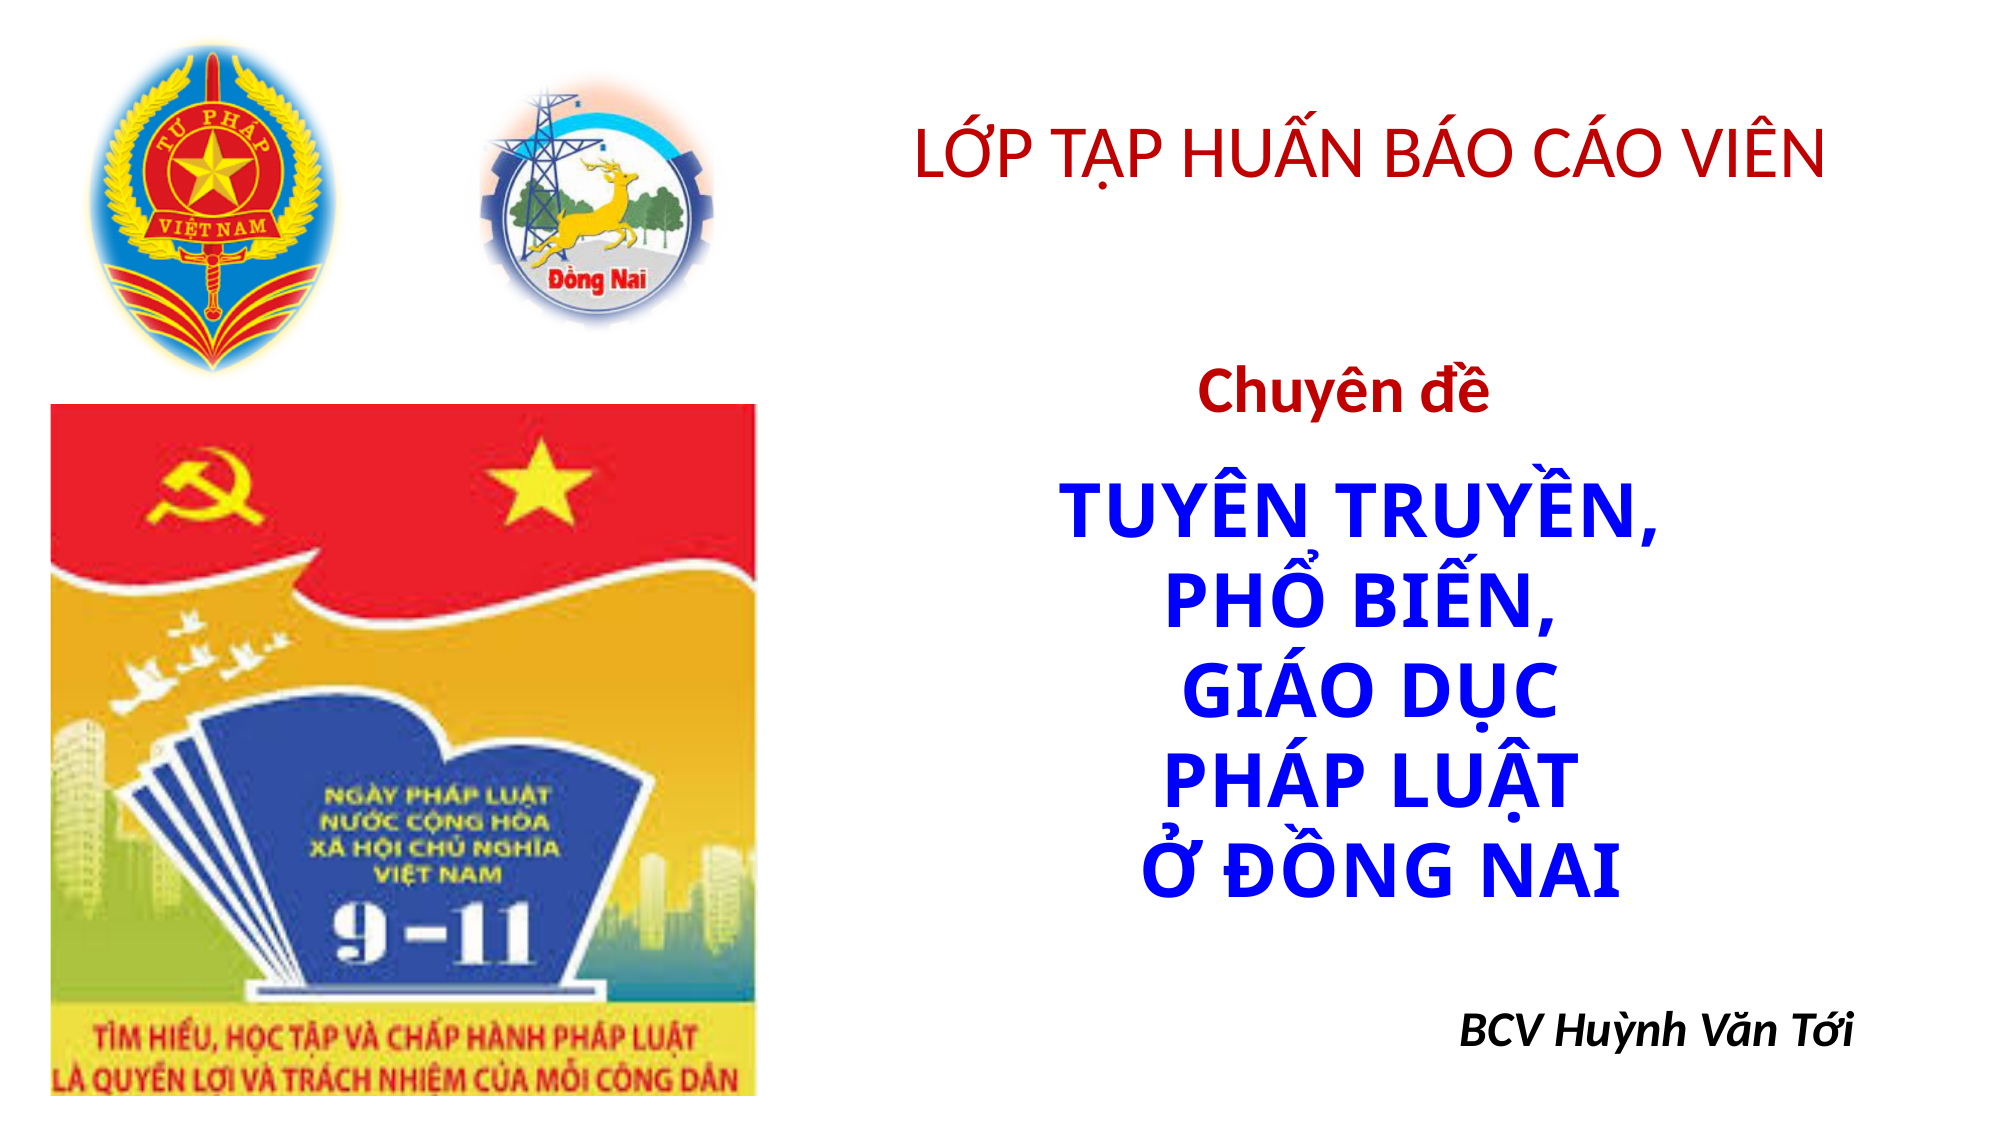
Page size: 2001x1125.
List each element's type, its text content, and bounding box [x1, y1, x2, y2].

text_box TUYÊN TRUYỀN, PHỔ BIẾN, GIÁO DỤC PHÁP LUẬT Ở ĐỒNG NAI [1043, 454, 1698, 920]
text_box LỚP TẬP HUẤN BÁO CÁO VIÊN [897, 94, 1844, 200]
picture [76, 29, 349, 386]
text_box Chuyên đề [1116, 337, 1574, 433]
picture [460, 64, 733, 337]
text_box BCV Huỳnh Văn Tới [1314, 988, 2000, 1064]
picture [50, 404, 758, 1096]
